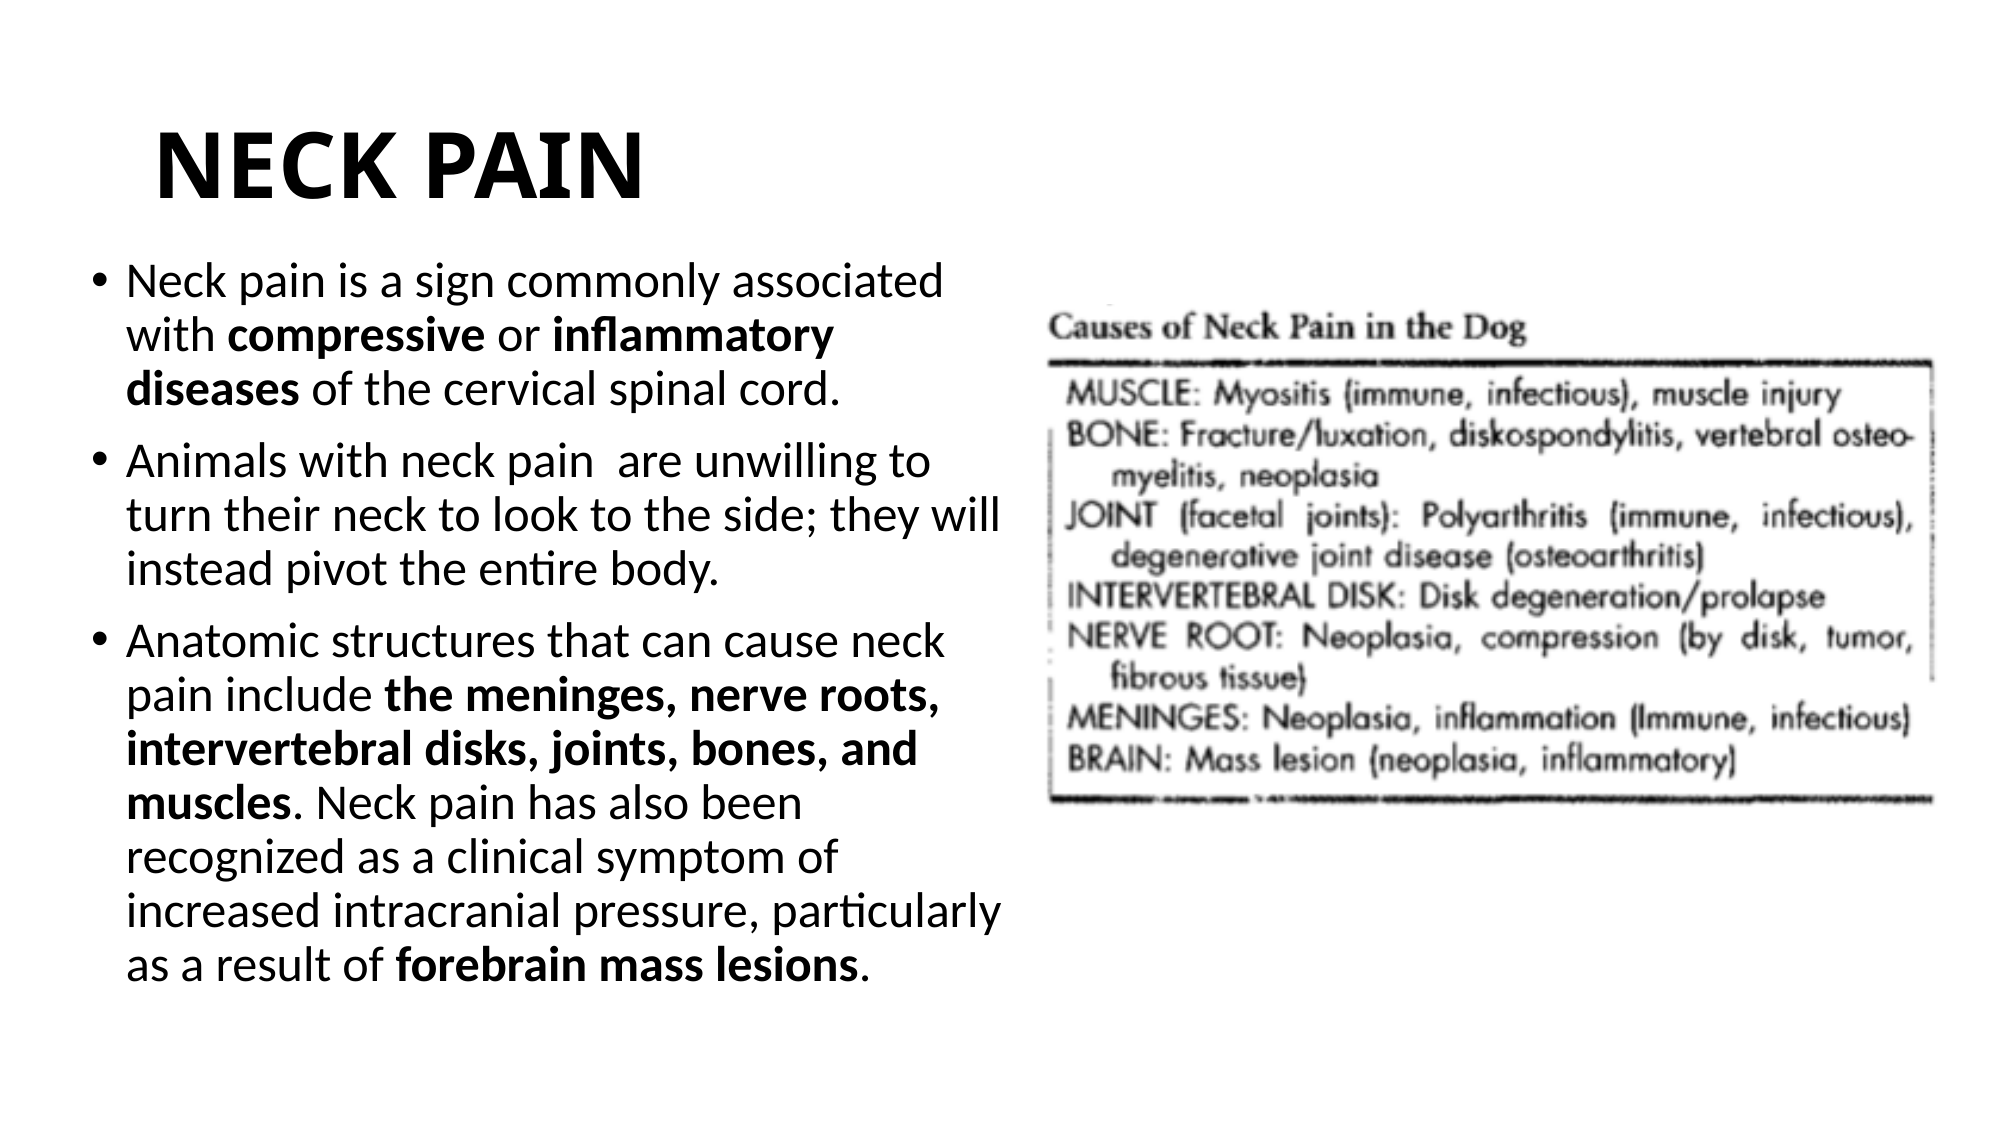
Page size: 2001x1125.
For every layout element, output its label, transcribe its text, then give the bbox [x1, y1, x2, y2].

title NECK PAIN [137, 59, 1863, 278]
list Neck pain is a sign commonly associated with compressive or inflammatory diseases of the cervical spinal cord. Animals with neck pain are unwilling to turn their neck to look to the side; they will instead pivot the entire body. Anatomic structures that can cause neck pain include the meninges, nerve roots, intervertebral disks, joints, bones, and muscles. Neck pain has also been recognized as a clinical symptom of increased intracranial pressure, particularly as a result of forebrain mass lesions. [76, 247, 1030, 1014]
picture [1029, 304, 1954, 821]
